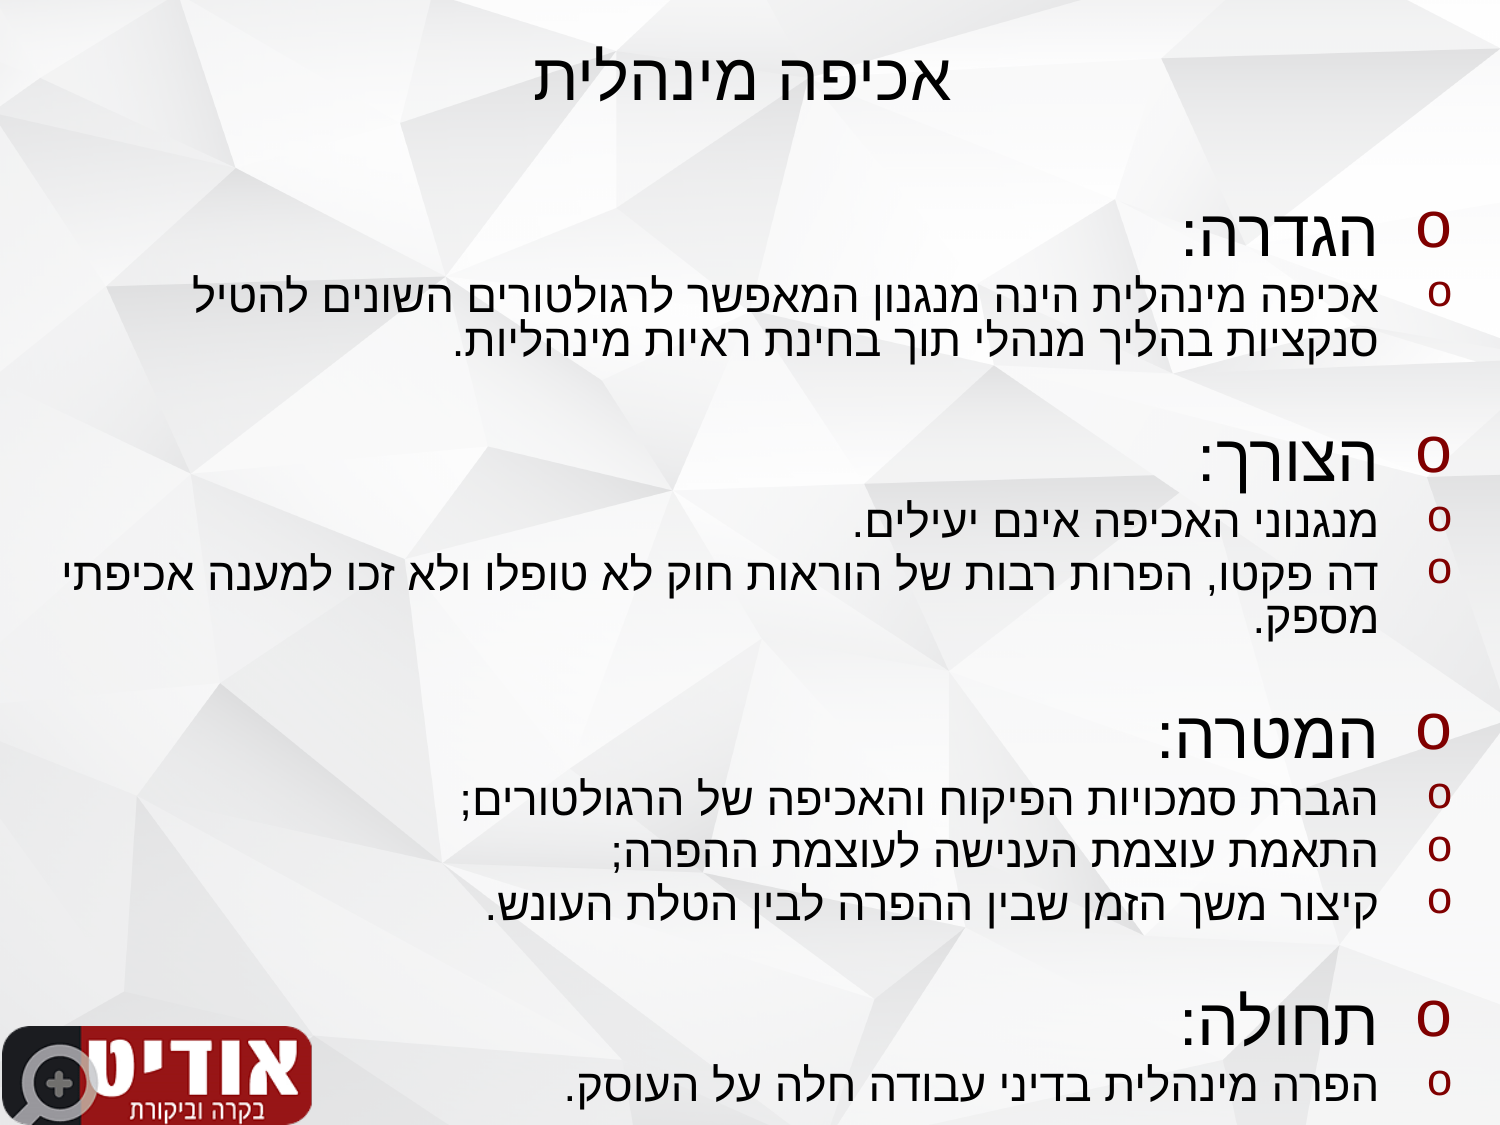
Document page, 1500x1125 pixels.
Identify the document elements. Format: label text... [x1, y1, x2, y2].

text_box אכיפה מינהלית הגדרה: אכיפה מינהלית הינה מנגנון המאפשר לרגולטורים השונים להטיל סנקציות בהליך מנהלי תוך בחינת ראיות מינהליות. הצורך: מנגנוני האכיפה אינם יעילים. דה פקטו, הפרות רבות של הוראות חוק לא טופלו ולא זכו למענה אכיפתי מספק. המטרה: הגברת סמכויות הפיקוח והאכיפה של הרגולטורים; התאמת עוצמת הענישה לעוצמת ההפרה; קיצור משך הזמן שבין ההפרה לבין הטלת העונש. תחולה: הפרה מינהלית בדיני עבודה חלה על העוסק. [17, 42, 1483, 1125]
picture [2, 1026, 314, 1125]
